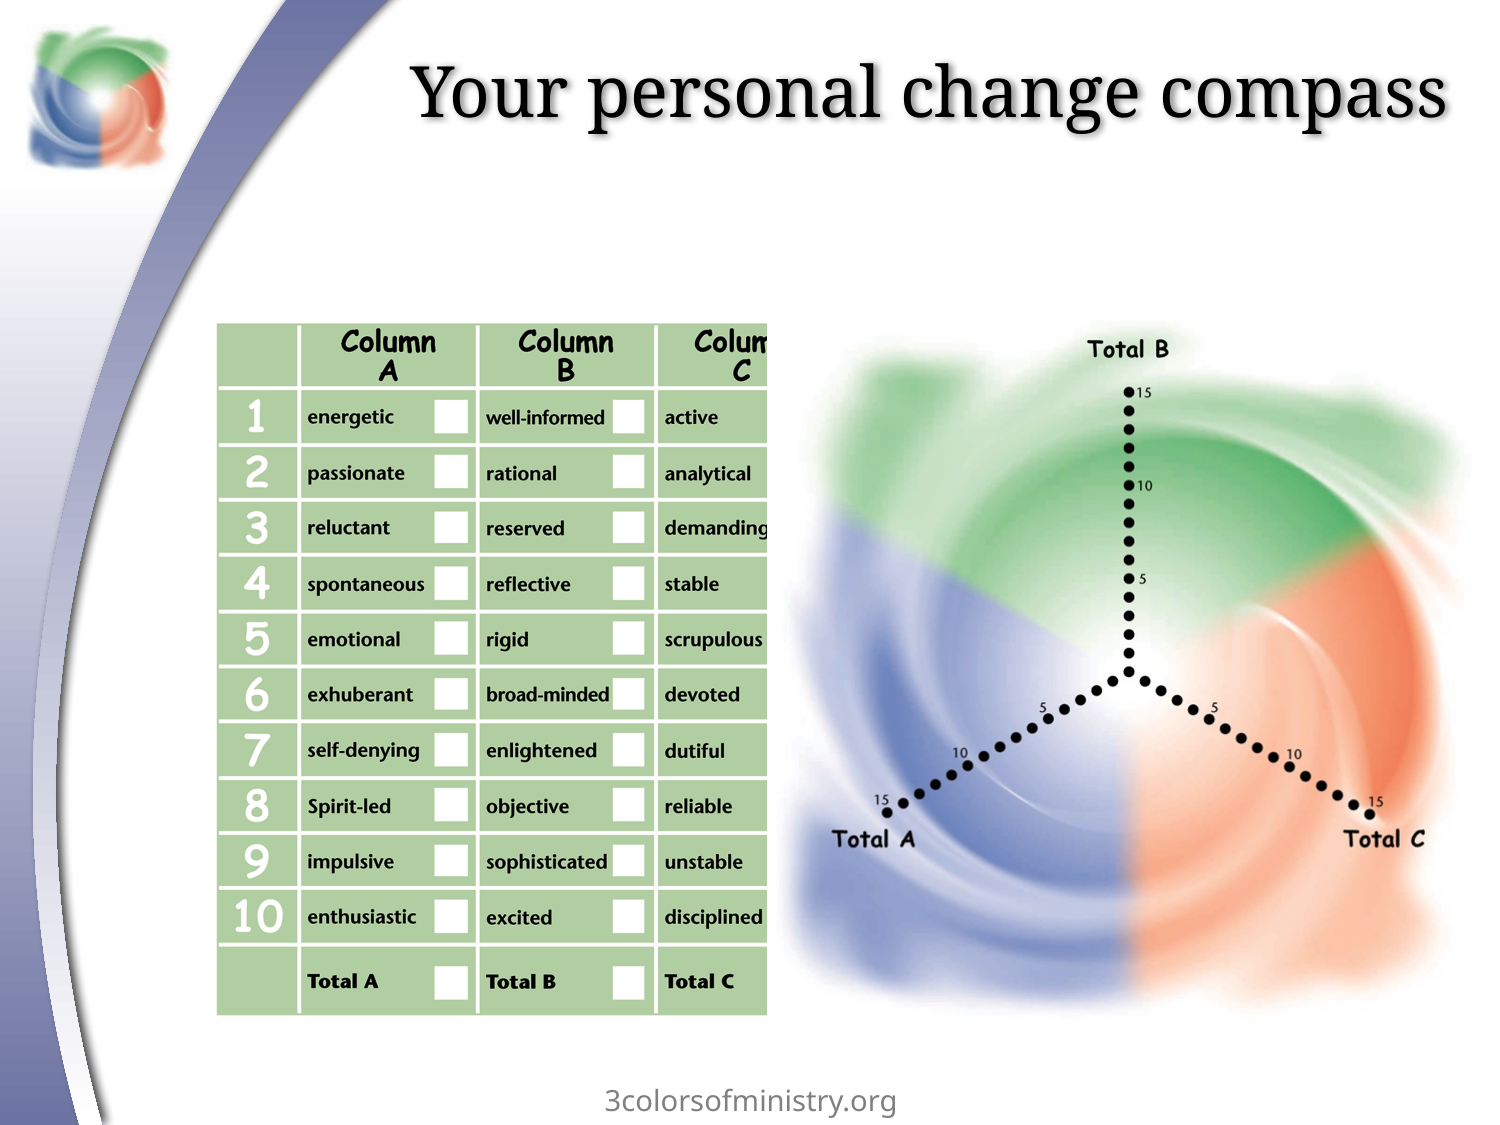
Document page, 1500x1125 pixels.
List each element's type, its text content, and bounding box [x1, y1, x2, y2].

picture [26, 24, 175, 174]
picture [208, 312, 1483, 1026]
footer 3colorsofministry.org [513, 1074, 989, 1125]
title Your personal change compass [395, 0, 1500, 179]
